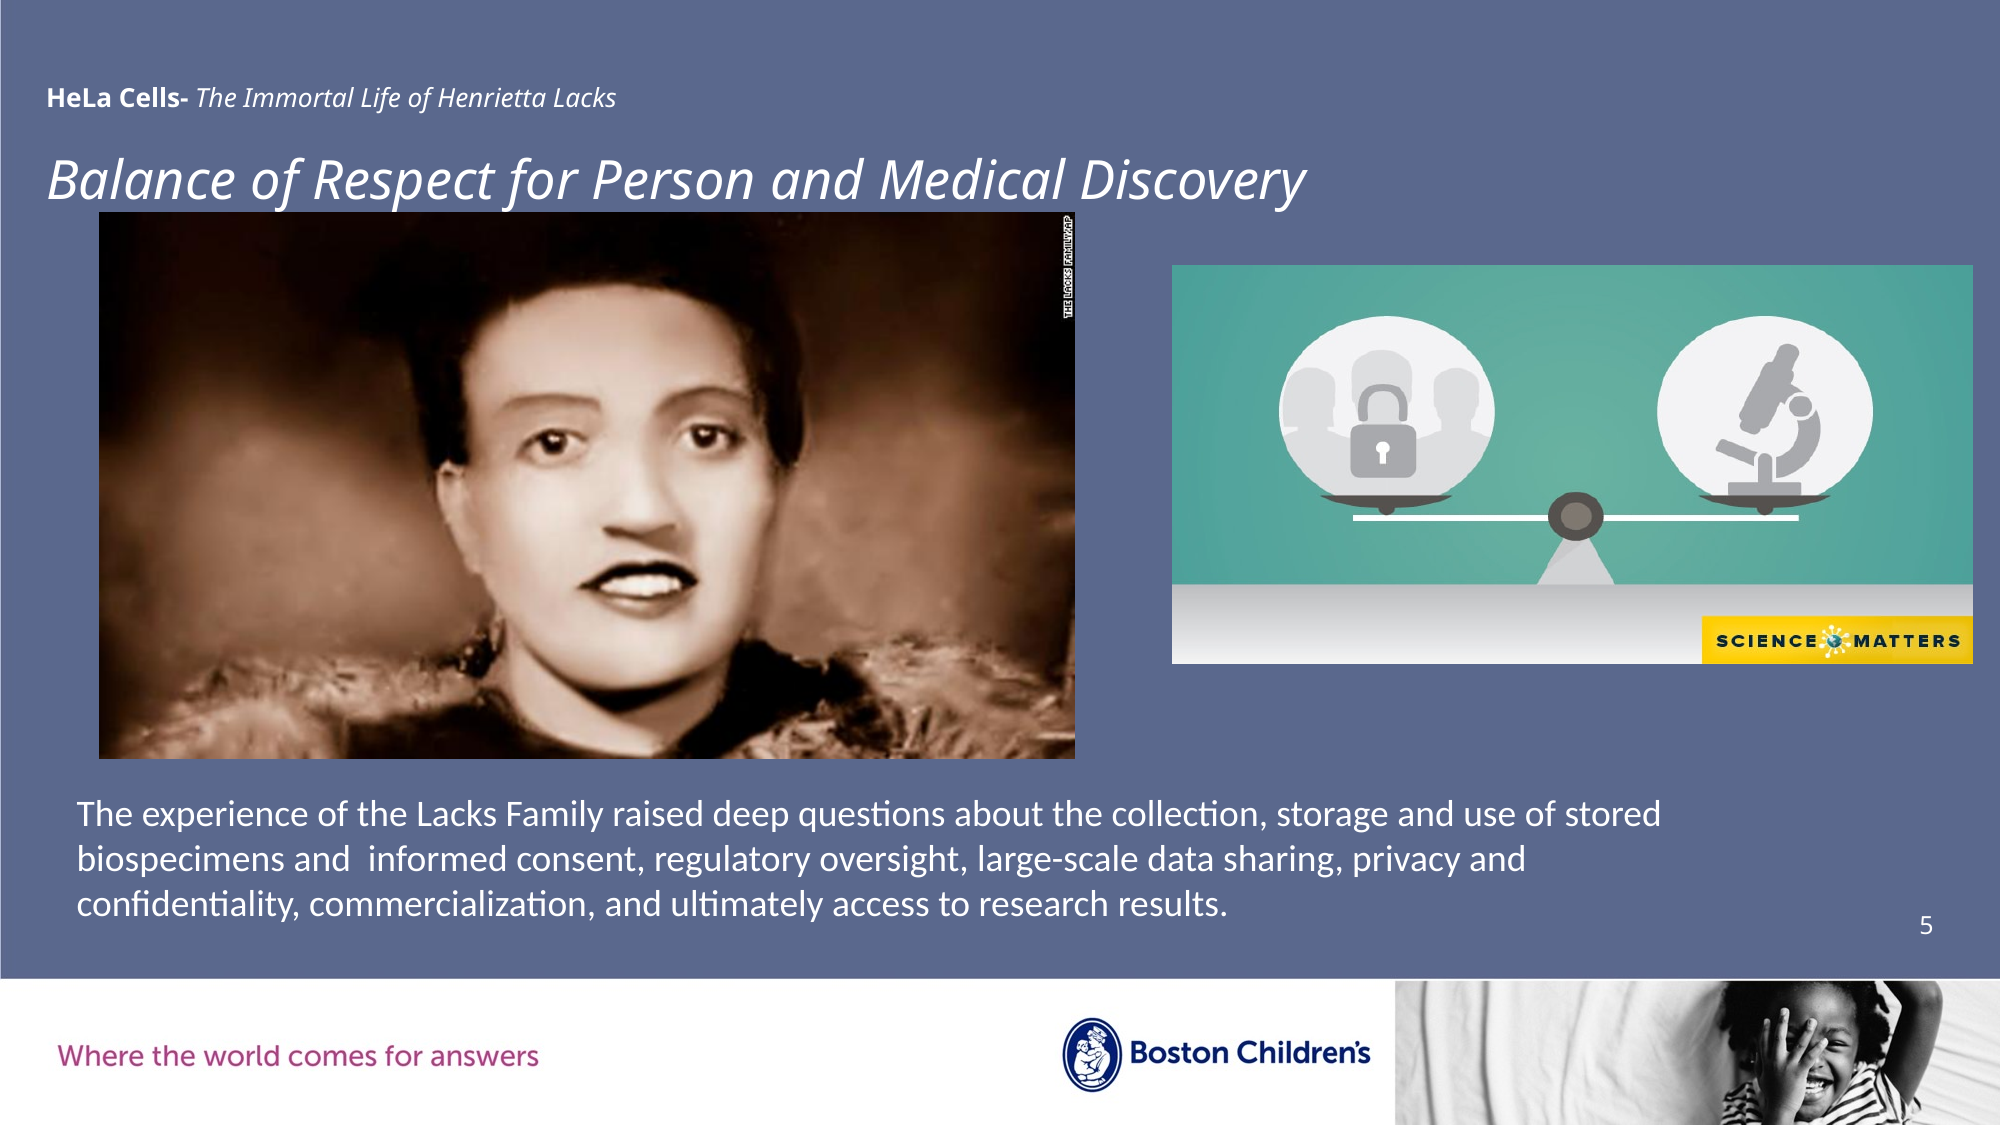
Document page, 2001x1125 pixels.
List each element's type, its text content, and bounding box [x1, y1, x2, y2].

list Balance of Respect for Person and Medical Discovery [30, 145, 1750, 239]
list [1172, 265, 1973, 664]
title HeLa Cells- The Immortal Life of Henrietta Lacks [30, 48, 1756, 152]
picture [0, 0, 2000, 1125]
text_box The experience of the Lacks Family raised deep questions about the collection, storage and use of stored biospecimens and informed consent, regulatory oversight, large-scale data sharing, privacy and confidentiality, commercialization, and ultimately access to research results. [61, 781, 1750, 932]
